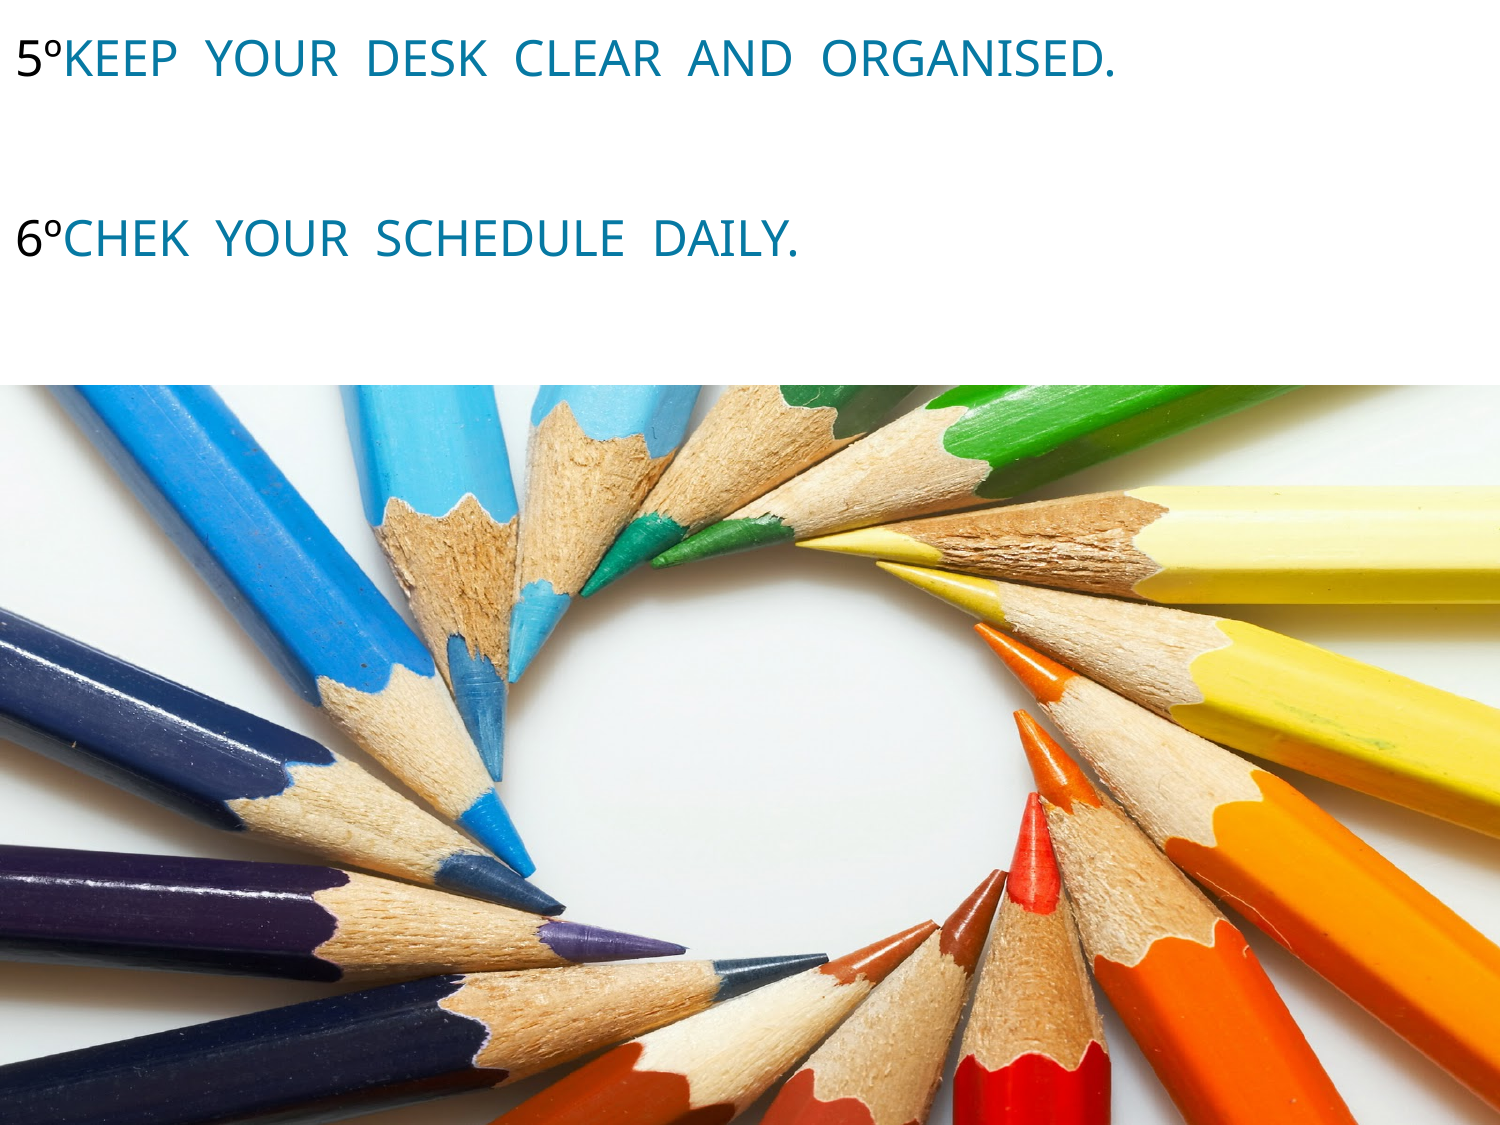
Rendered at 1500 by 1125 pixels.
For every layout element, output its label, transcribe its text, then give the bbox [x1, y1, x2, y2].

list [0, 385, 1500, 1125]
title 5ºkeep your desk clear and organised. 6ºchek your schedule daily. [0, 19, 1500, 384]
